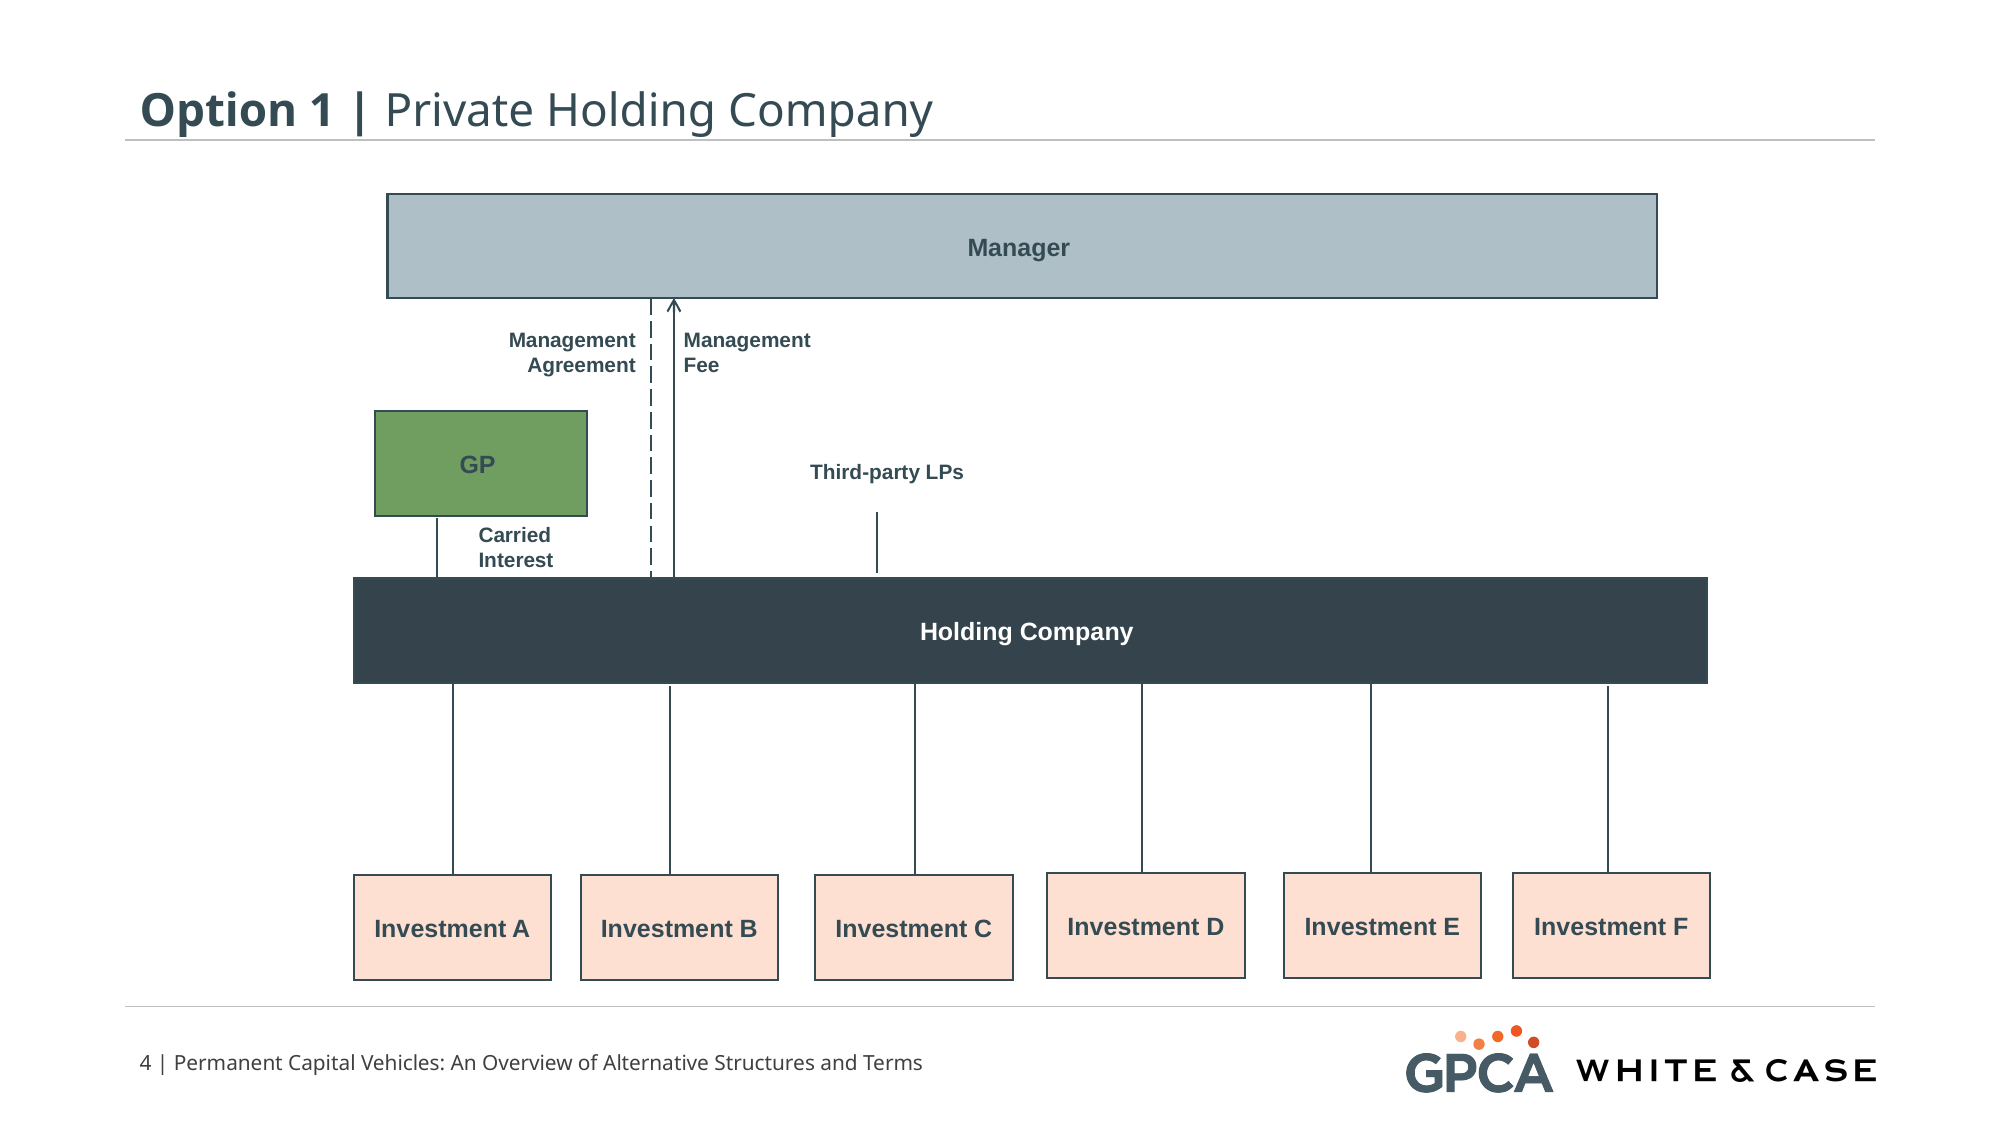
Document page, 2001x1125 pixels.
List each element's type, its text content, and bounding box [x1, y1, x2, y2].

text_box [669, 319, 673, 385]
text_box Manager [386, 193, 1658, 299]
text_box Carried Interest [463, 514, 618, 579]
text_box Investment A [353, 874, 552, 981]
picture [1576, 1059, 1876, 1082]
text_box Investment B [580, 874, 779, 981]
text_box Management Agreement [475, 319, 650, 385]
text_box Investment F [1512, 872, 1711, 979]
text_box Holding Company [353, 577, 1708, 684]
text_box Investment D [1046, 872, 1246, 979]
text_box GP [374, 410, 588, 517]
title Option 1 | Private Holding Company [124, 72, 1876, 143]
text_box Management Fee [674, 319, 857, 385]
text_box Investment E [1283, 872, 1482, 979]
slide_number 3 | Permanent Capital Vehicles: An Overview of Alternative Structures and Terms [124, 1033, 1038, 1094]
text_box Third-party LPs [757, 451, 1017, 492]
text_box Investment C [814, 874, 1014, 981]
picture [1406, 1025, 1554, 1093]
